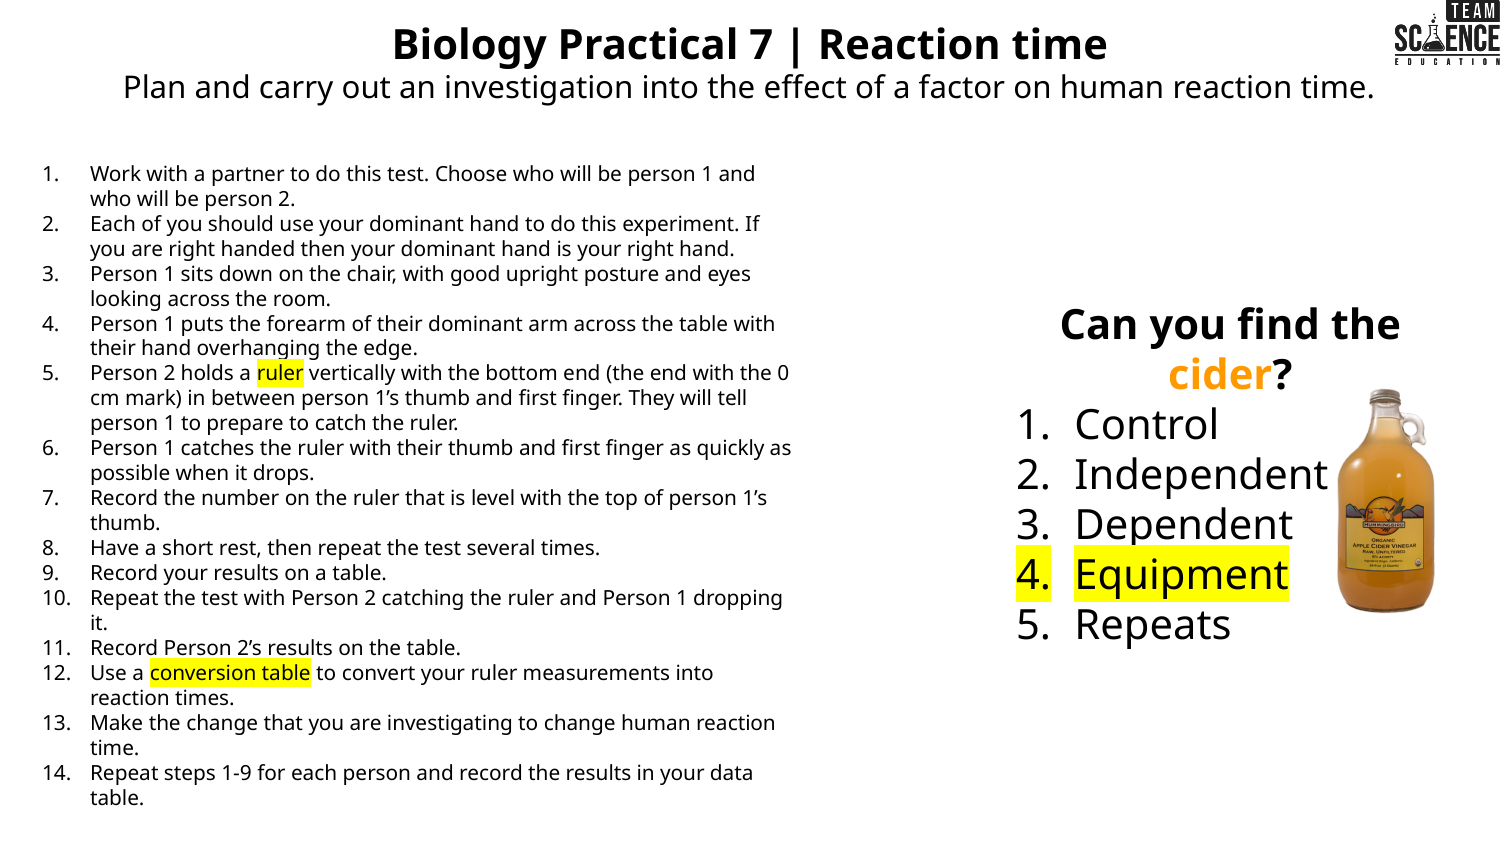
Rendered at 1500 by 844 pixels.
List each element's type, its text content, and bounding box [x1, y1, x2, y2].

text_box Can you find the cider? Control Independent Dependent Equipment Repeats [984, 293, 1477, 653]
title Biology Practical 7 | Reaction time Plan and carry out an investigation into the effect of a factor on human reaction time. [0, 0, 1500, 123]
title Work with a partner to do this test. Choose who will be person 1 and who will be person 2. Each of you should use your dominant hand to do this experiment. If you are right handed then your dominant hand is your right hand. Person 1 sits down on the chair, with good upright posture and eyes looking across the room. Person 1 puts the forearm of their dominant arm across the table with their hand overhanging the edge. Person 2 holds a ruler vertically with the bottom end (the end with the 0 cm mark) in between person 1’s thumb and first finger. They will tell person 1 to prepare to catch the ruler. Person 1 catches the ruler with their thumb and first finger as quickly as possible when it drops. Record the number on the ruler that is level with the top of person 1’s thumb. Have a short rest, then repeat the test several times. Record your results on a table. Repeat the test with Person 2 catching the ruler and Person 1 dropping it. Record Person 2’s results on the table. Use a conversion table to convert your ruler measurements into reaction times. Make the change that you are investigating to change human reaction time. Repeat steps 1-9 for each person and record the results in your data table. [0, 126, 809, 844]
picture [1332, 383, 1439, 619]
